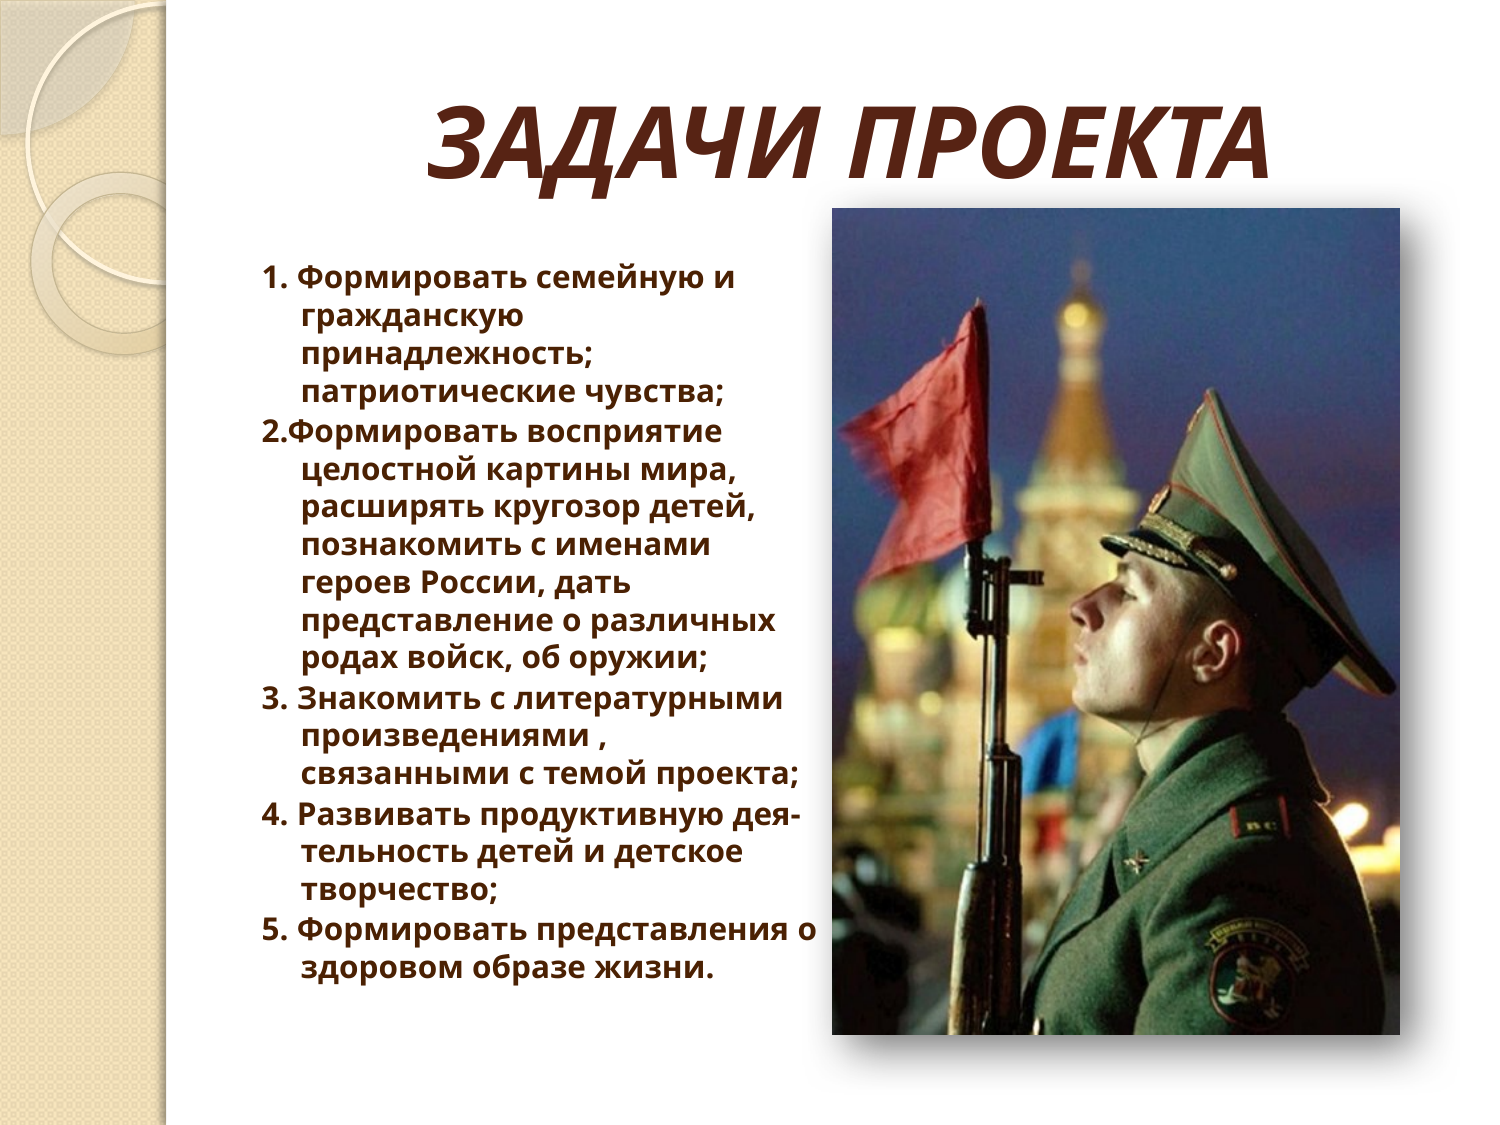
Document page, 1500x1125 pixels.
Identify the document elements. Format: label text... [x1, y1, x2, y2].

picture [832, 207, 1400, 1035]
title ЗАДАЧИ ПРОЕКТА [235, 45, 1466, 233]
list 1. Формировать семейную и гражданскую принадлежность; патриотические чувства; 2.Формировать восприятие целостной картины мира, расширять кругозор детей, познакомить с именами героев России, дать представление о различных родах войск, об оружии; 3. Знакомить с литературными произведениями , связанными с темой проекта; 4. Развивать продуктивную дея- тельность детей и детское творчество; 5. Формировать представления о здоровом образе жизни. [235, 249, 815, 1015]
